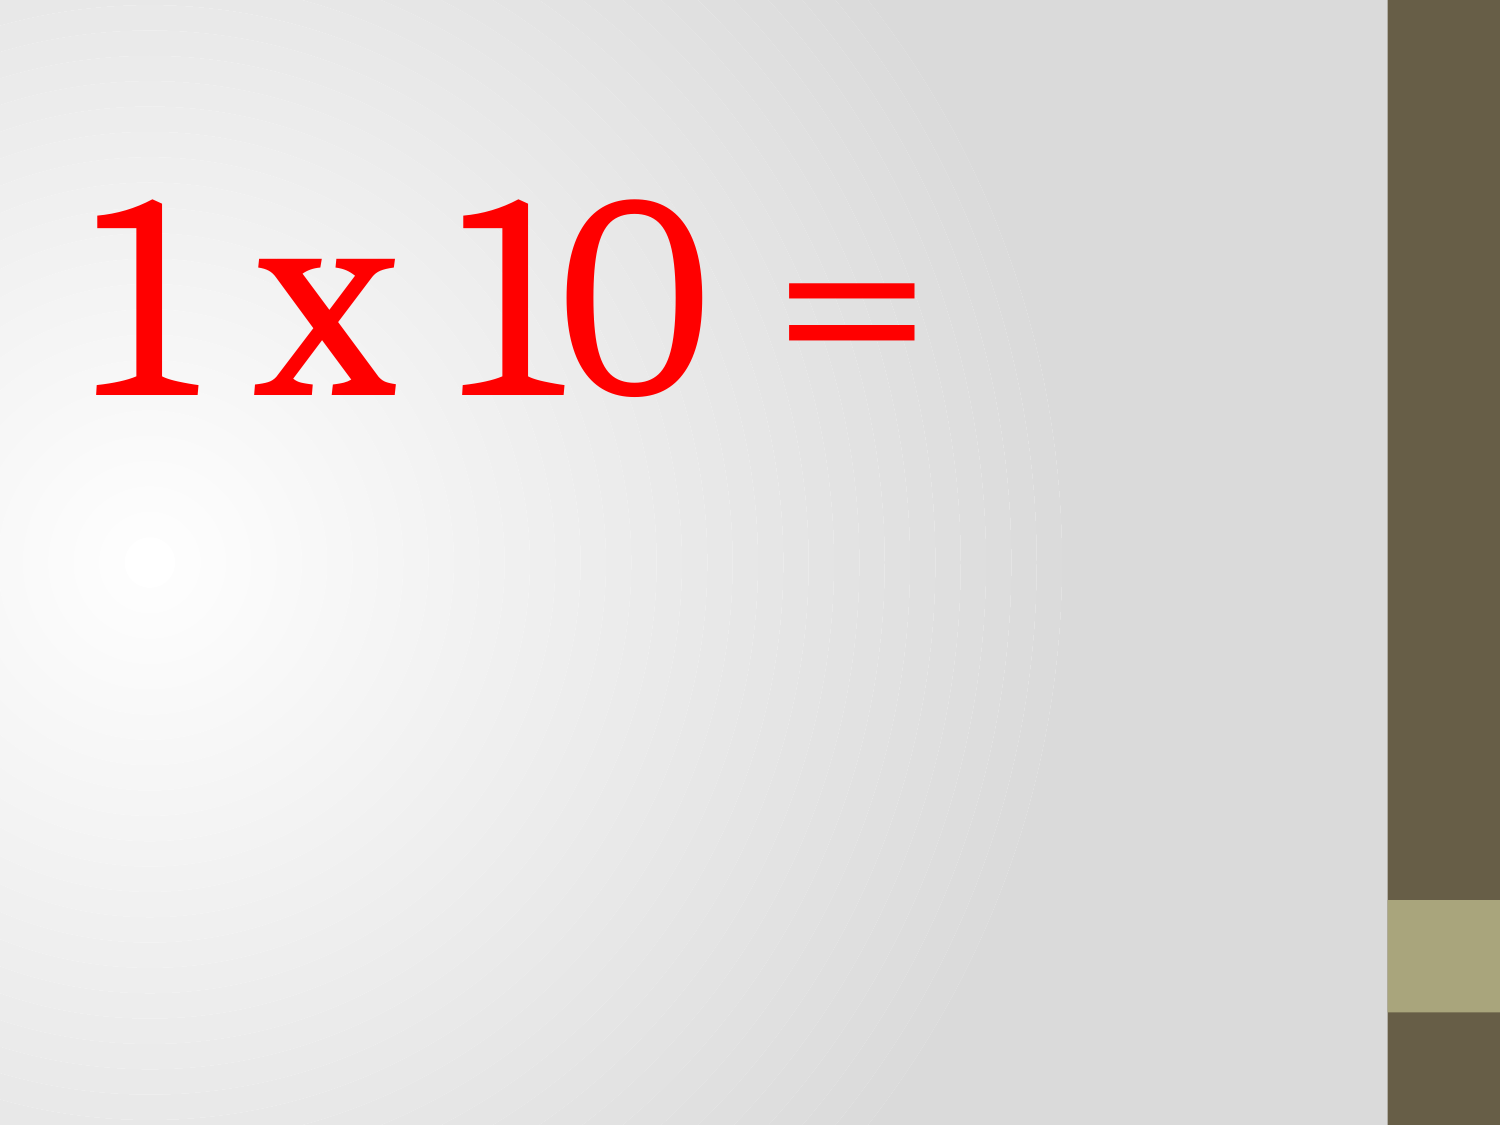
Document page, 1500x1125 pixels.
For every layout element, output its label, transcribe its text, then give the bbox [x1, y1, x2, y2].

title 1 x 10 = [75, 45, 1425, 513]
